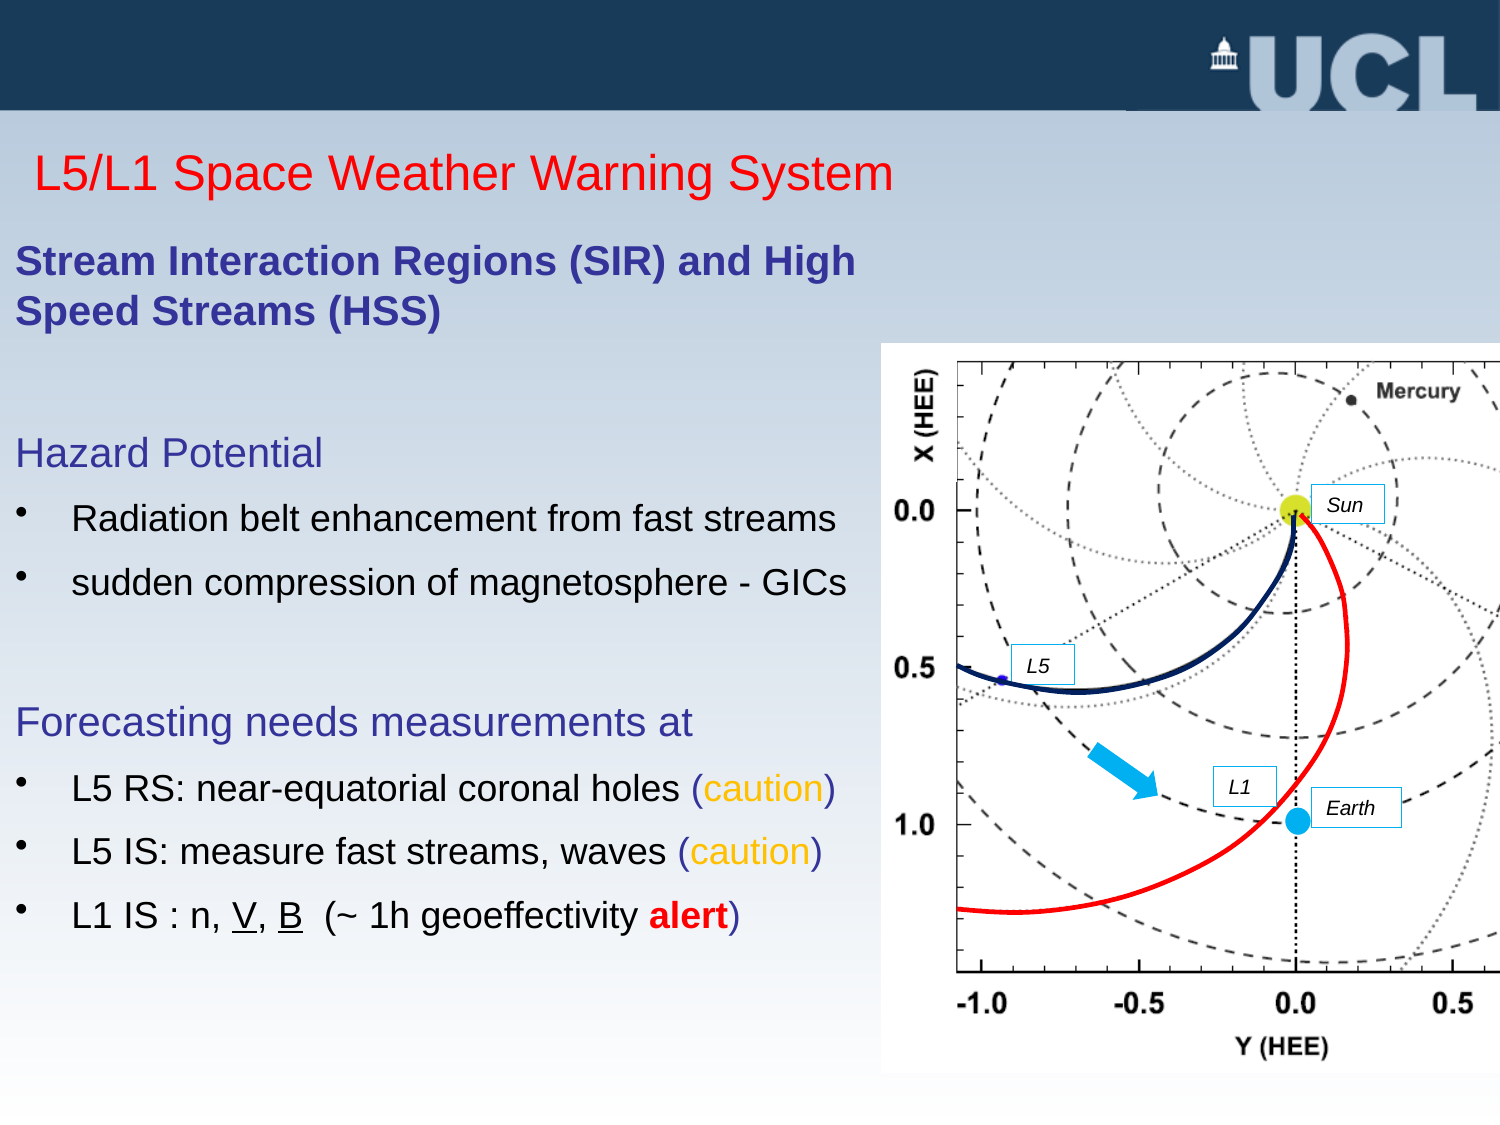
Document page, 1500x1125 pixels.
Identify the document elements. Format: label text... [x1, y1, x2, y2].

list Stream Interaction Regions (SIR) and High Speed Streams (HSS) Hazard Potential Radiation belt enhancement from fast streams sudden compression of magnetosphere - GICs Forecasting needs measurements at L5 RS: near-equatorial coronal holes (caution) L5 IS: measure fast streams, waves (caution) L1 IS : n, V, B (~ 1h geoeffectivity alert) [0, 226, 885, 989]
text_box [881, 342, 1500, 1073]
picture [1138, 0, 1500, 111]
title L5/L1 Space Weather Warning System [18, 113, 1432, 227]
